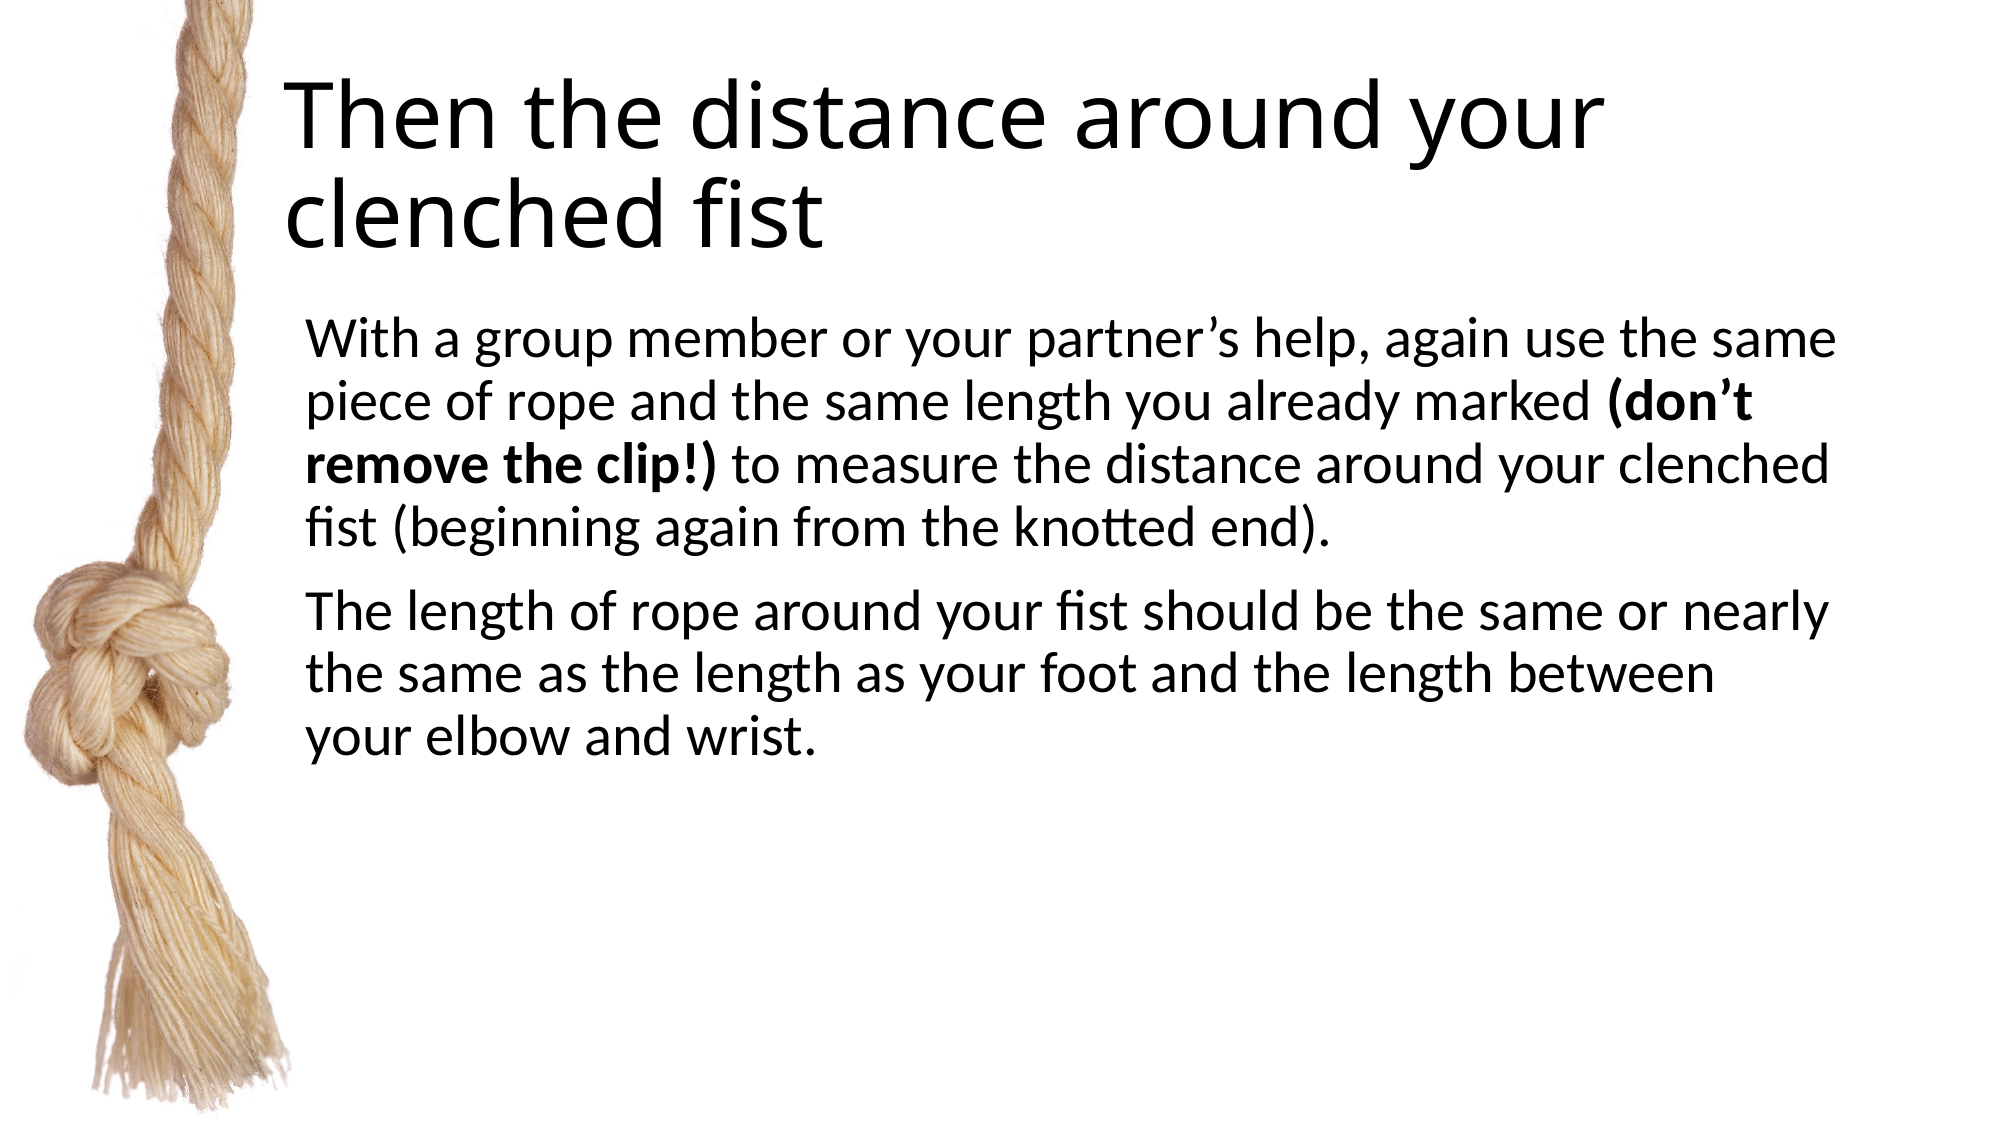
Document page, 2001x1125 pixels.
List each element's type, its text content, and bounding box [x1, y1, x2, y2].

title Then the distance around your clenched fist [345, 59, 1863, 278]
list With a group member or your partner’s help, again use the same piece of rope and the same length you already marked (don’t remove the clip!) to measure the distance around your clenched fist (beginning again from the knotted end). The length of rope around your fist should be the same or nearly the same as the length as your foot and the length between your elbow and wrist. [345, 299, 1863, 1014]
picture [0, 0, 345, 1125]
